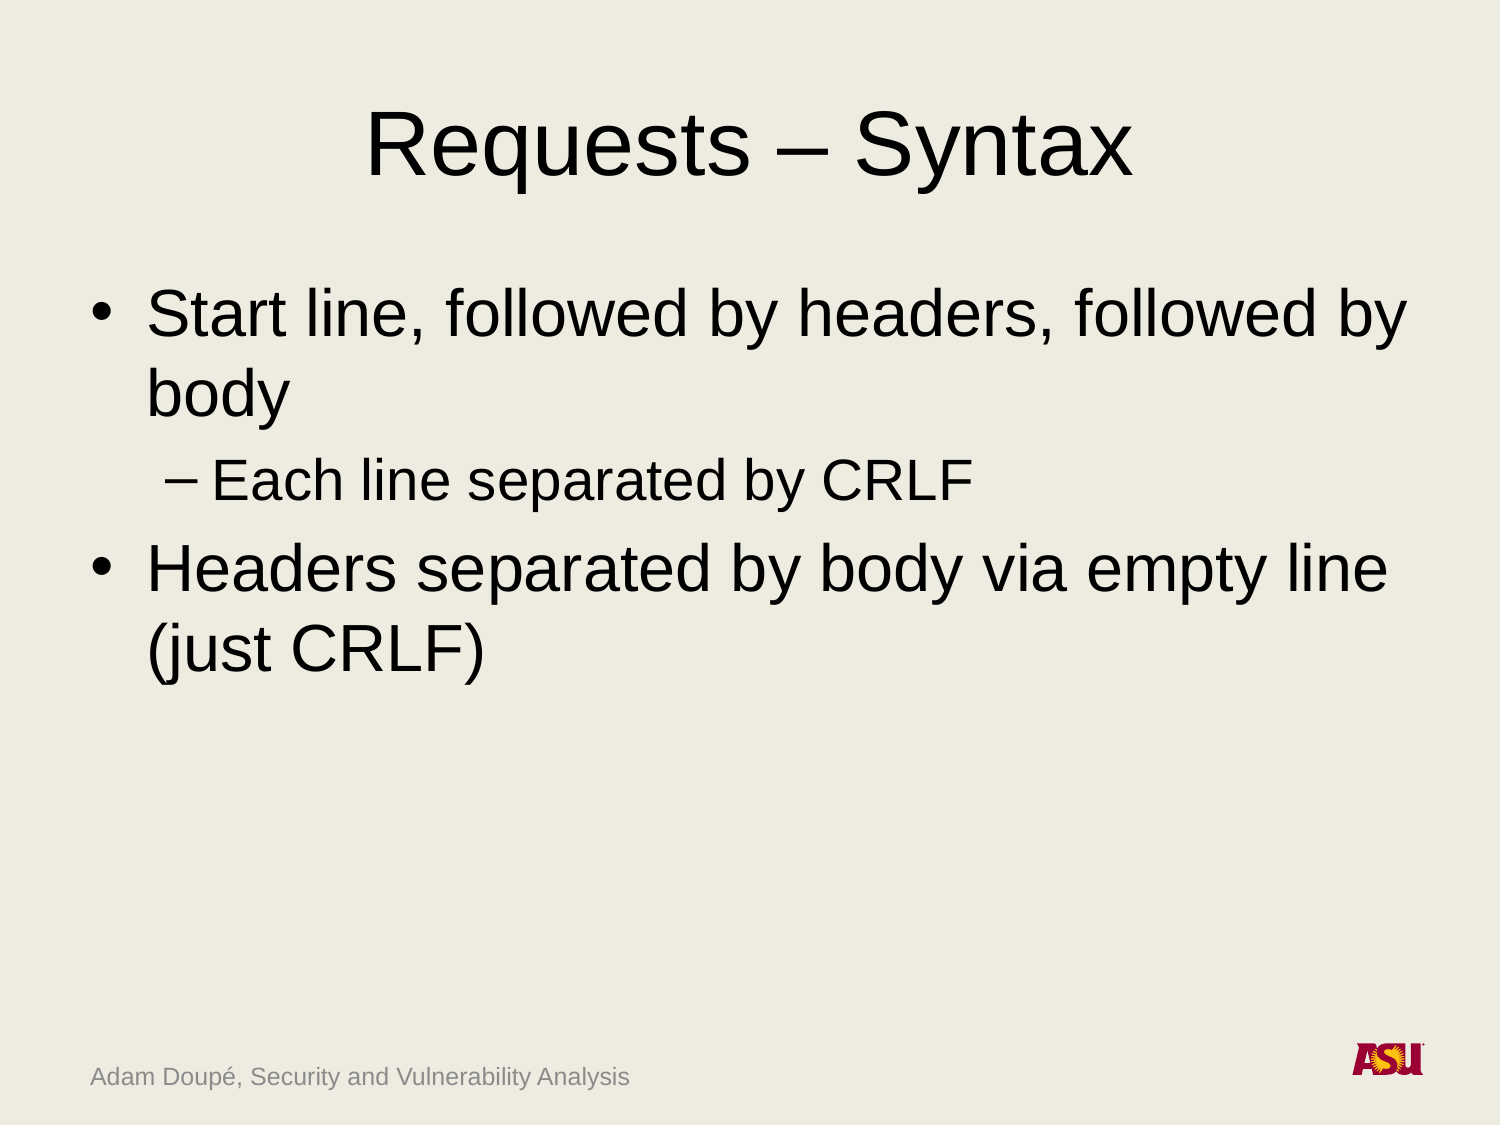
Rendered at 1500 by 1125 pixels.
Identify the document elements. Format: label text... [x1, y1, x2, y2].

title Requests – Syntax [75, 45, 1425, 233]
list Start line, followed by headers, followed by body Each line separated by CRLF Headers separated by body via empty line (just CRLF) [75, 262, 1425, 1005]
